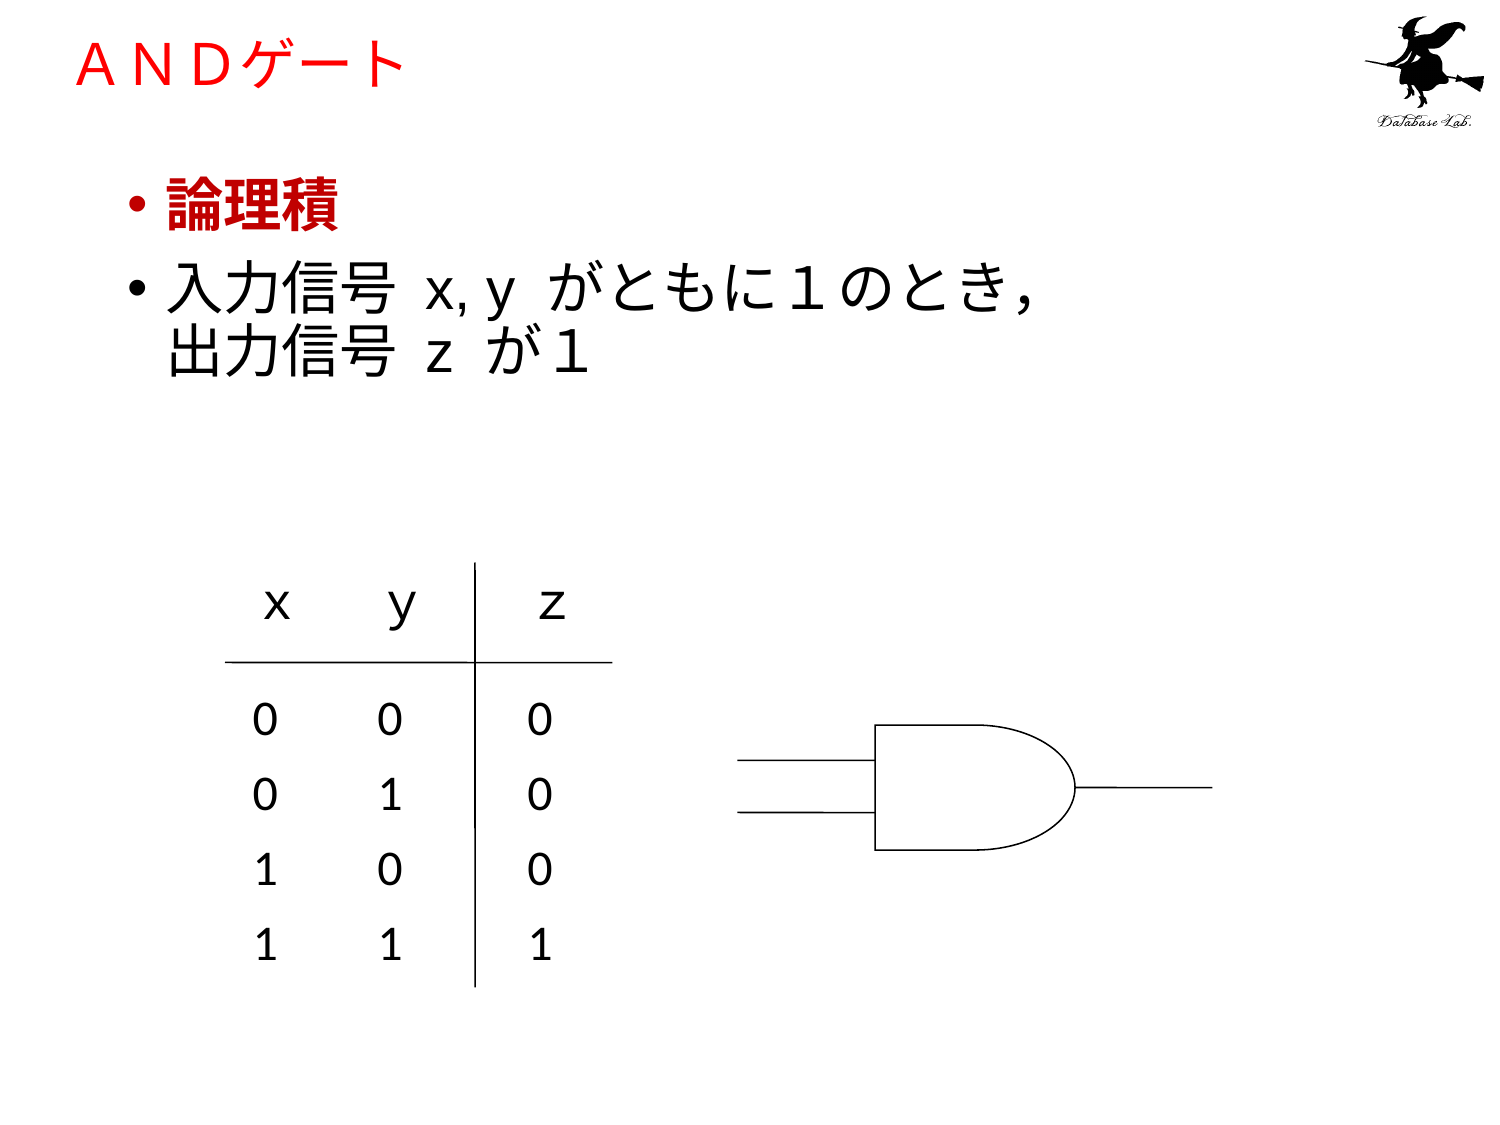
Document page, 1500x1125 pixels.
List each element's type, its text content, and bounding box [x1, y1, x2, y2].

text_box 1 [362, 903, 418, 979]
text_box 0 [512, 828, 568, 903]
text_box 1 [362, 753, 418, 828]
text_box 1 [512, 903, 568, 979]
title ＡＮＤゲート [52, 28, 1441, 106]
text_box 0 [362, 678, 418, 753]
text_box ｘ [237, 562, 318, 638]
text_box 0 [237, 678, 293, 753]
text_box ｙ [362, 562, 443, 638]
text_box [875, 725, 1076, 851]
text_box 0 [512, 753, 568, 828]
text_box 0 [512, 678, 568, 753]
text_box 1 [237, 828, 293, 903]
text_box ｚ [512, 562, 593, 638]
picture [1362, 14, 1486, 130]
text_box 0 [362, 828, 418, 903]
list 論理積 入力信号 x, y がともに１のとき， 出力信号 z が１ [112, 168, 1388, 488]
text_box 1 [237, 903, 293, 979]
text_box 0 [237, 753, 293, 828]
